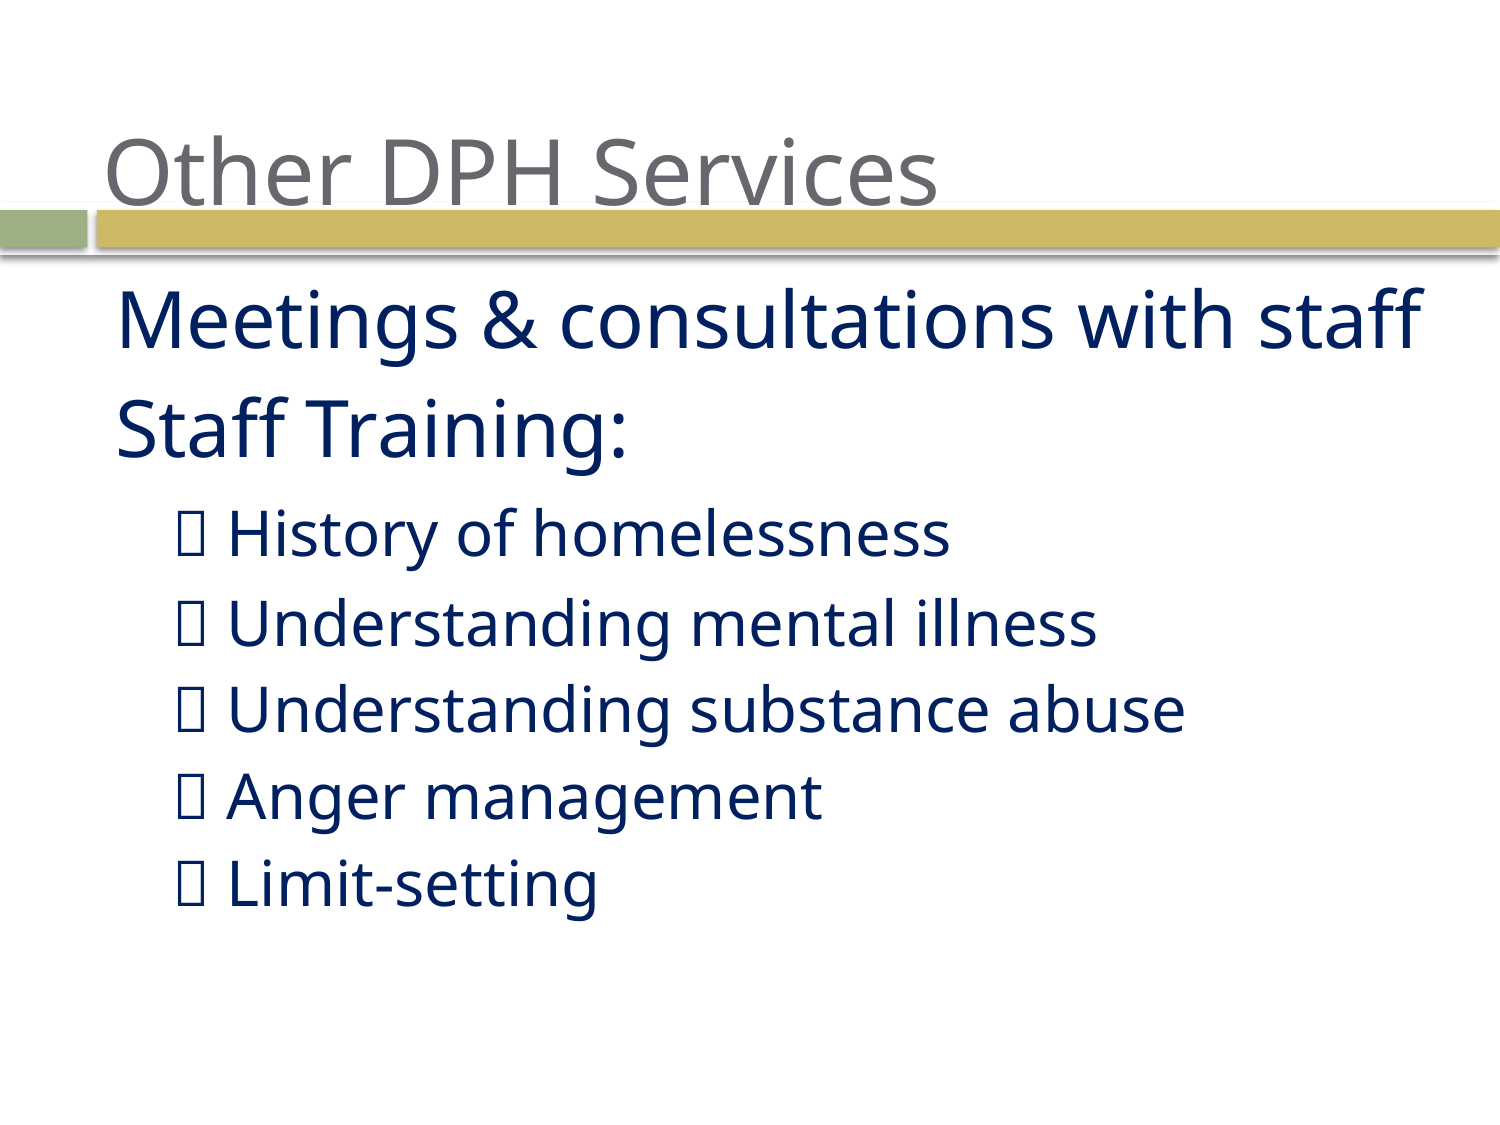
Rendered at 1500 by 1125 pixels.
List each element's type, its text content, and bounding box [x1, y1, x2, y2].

title Other DPH Services [87, 87, 1425, 250]
list Meetings & consultations with staff Staff Training:  History of homelessness  Understanding mental illness  Understanding substance abuse  Anger management  Limit-setting [100, 262, 1438, 1000]
